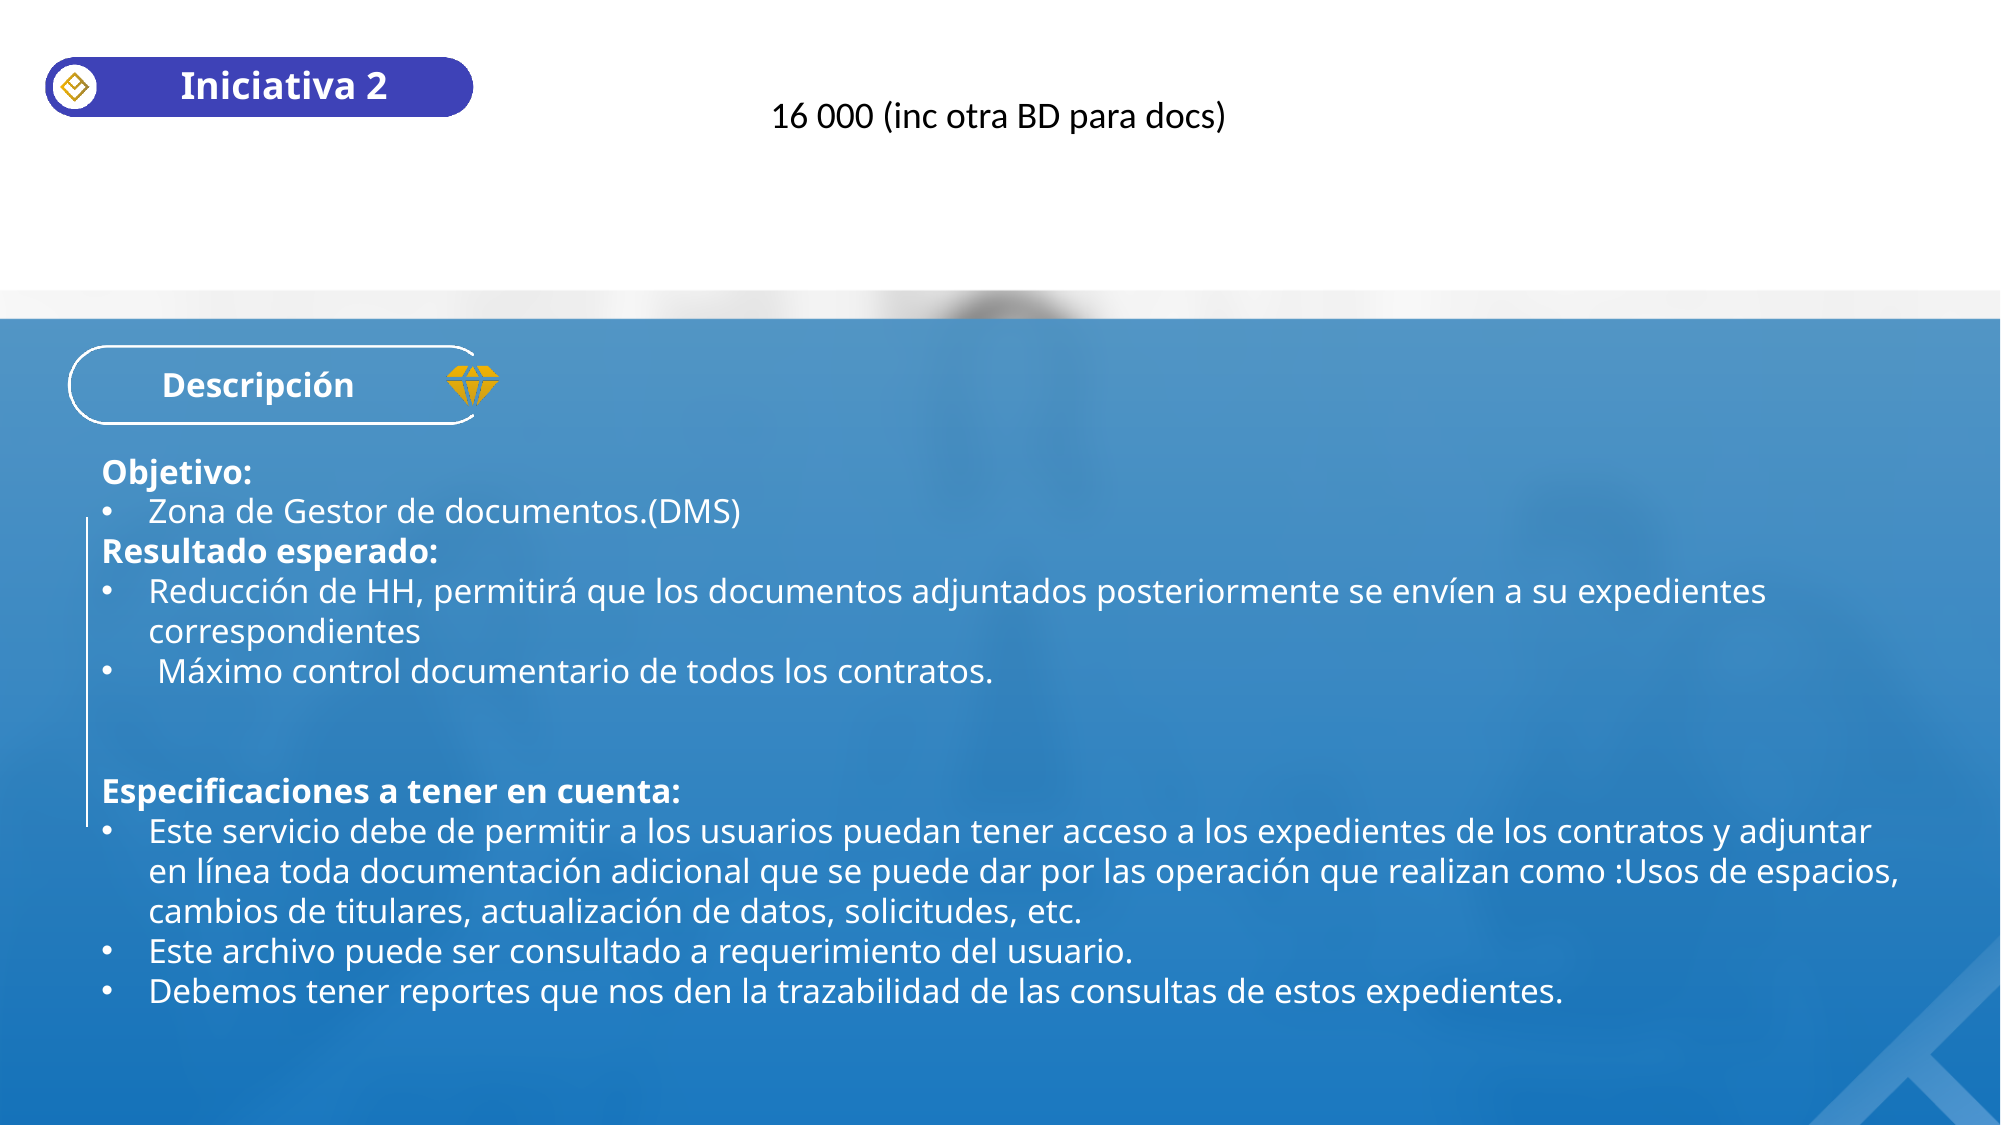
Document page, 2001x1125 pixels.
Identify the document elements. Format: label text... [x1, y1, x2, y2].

picture [0, 0, 2001, 1125]
text_box Objetivo: Zona de Gestor de documentos.(DMS) Resultado esperado: Reducción de HH, permitirá que los documentos adjuntados posteriormente se envíen a su expedientes correspondientes Máximo control documentario de todos los contratos. Especificaciones a tener en cuenta: Este servicio debe de permitir a los usuarios puedan tener acceso a los expedientes de los contratos y adjuntar en línea toda documentación adicional que se puede dar por las operación que realizan como :Usos de espacios, cambios de titulares, actualización de datos, solicitudes, etc. Este archivo puede ser consultado a requerimiento del usuario. Debemos tener reportes que nos den la trazabilidad de las consultas de estos expedientes. [86, 443, 1928, 1017]
text_box 16 000 (inc otra BD para docs) [755, 84, 1604, 144]
